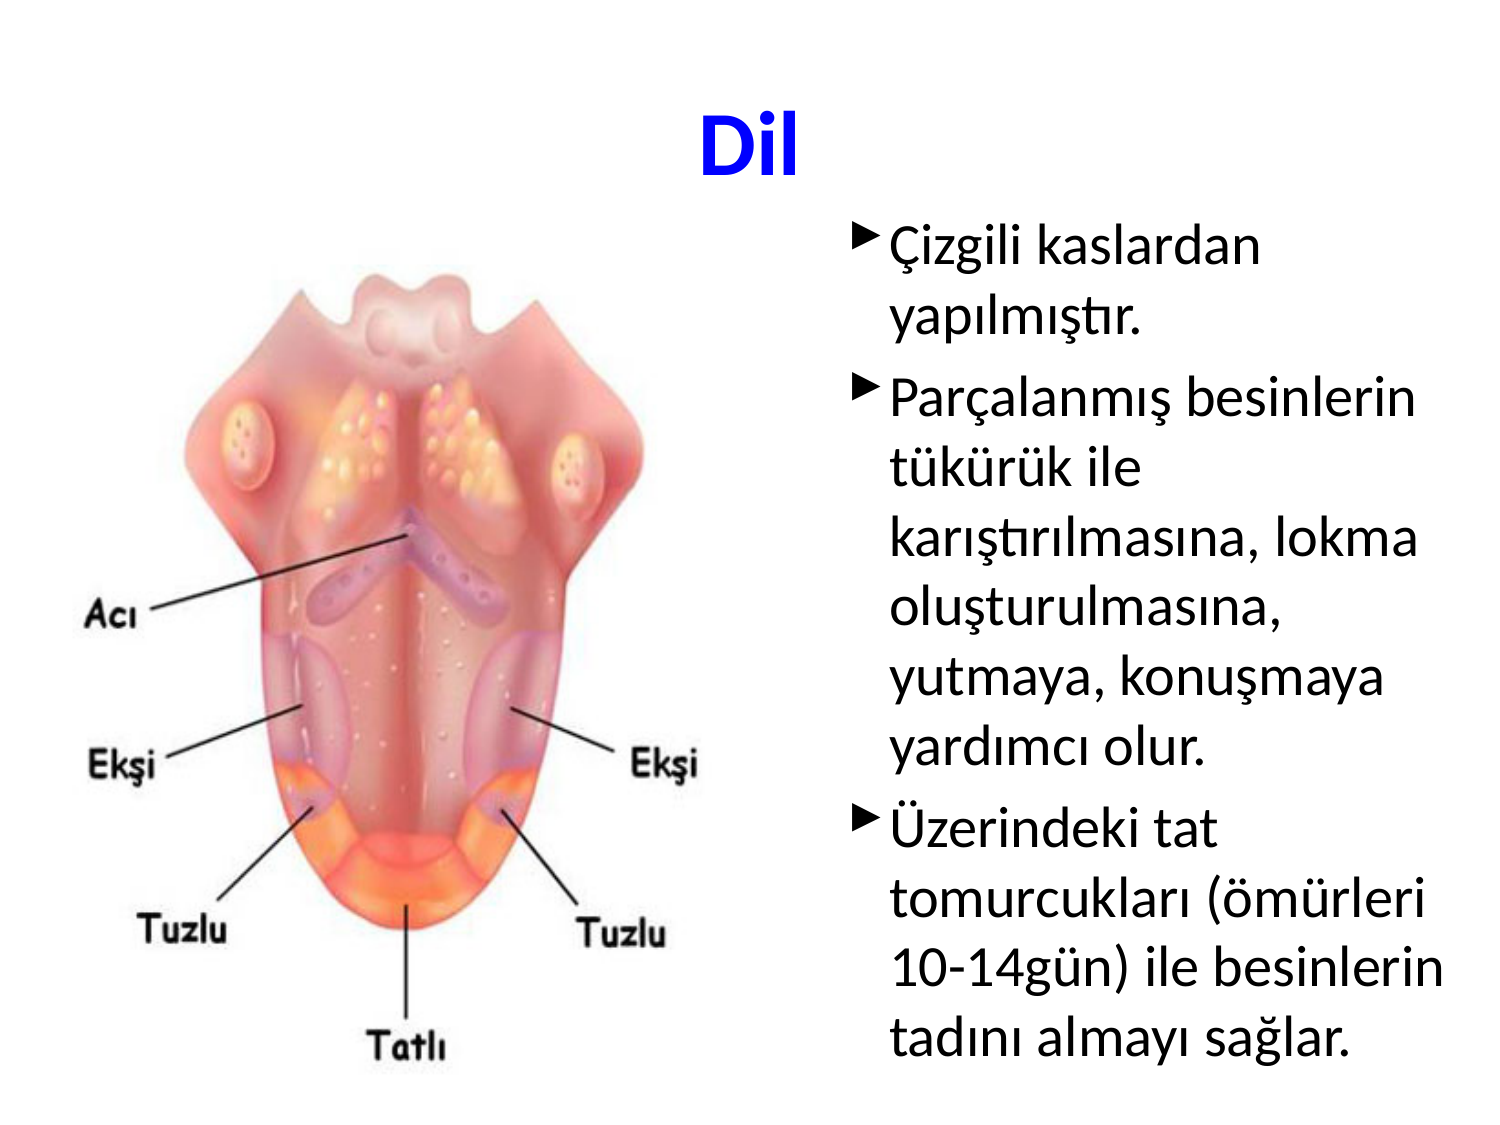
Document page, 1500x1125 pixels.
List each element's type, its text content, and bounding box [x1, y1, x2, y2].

list Çizgili kaslardan yapılmıştır. Parçalanmış besinlerin tükürük ile karıştırılmasına, lokma oluşturulmasına, yutmaya, konuşmaya yardımcı olur. Üzerindeki tat tomurcukları (ömürleri 10-14gün) ile besinlerin tadını almayı sağlar. [814, 199, 1477, 1114]
title Dil [75, 45, 1425, 233]
picture [44, 234, 774, 1125]
